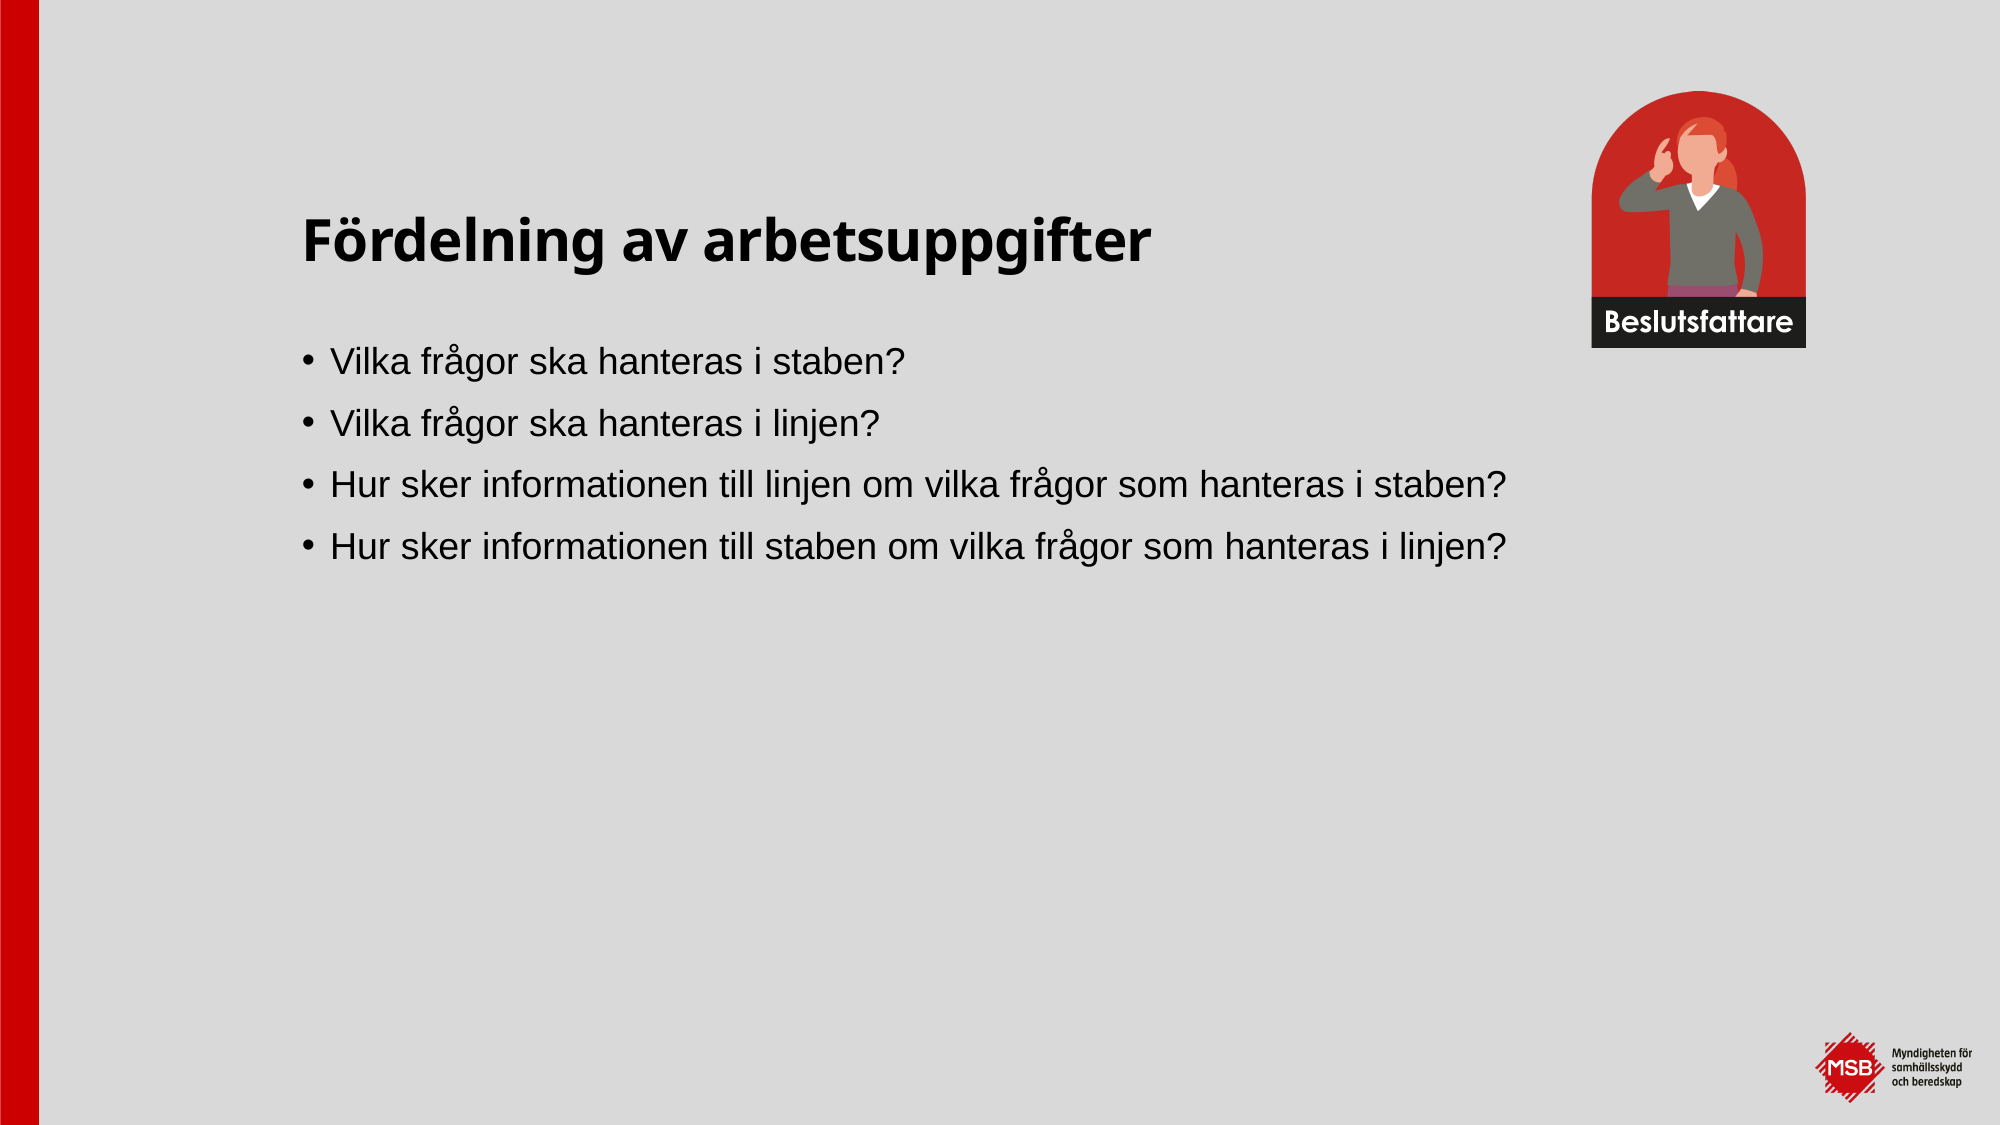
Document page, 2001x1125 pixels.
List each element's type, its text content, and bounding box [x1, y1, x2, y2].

picture [1570, 91, 1827, 348]
title Fördelning av arbetsuppgifter [292, 188, 1570, 306]
list Vilka frågor ska hanteras i staben? Vilka frågor ska hanteras i linjen? Hur sker informationen till linjen om vilka frågor som hanteras i staben? Hur sker informationen till staben om vilka frågor som hanteras i linjen? [292, 327, 1710, 916]
picture [1815, 1032, 1972, 1103]
